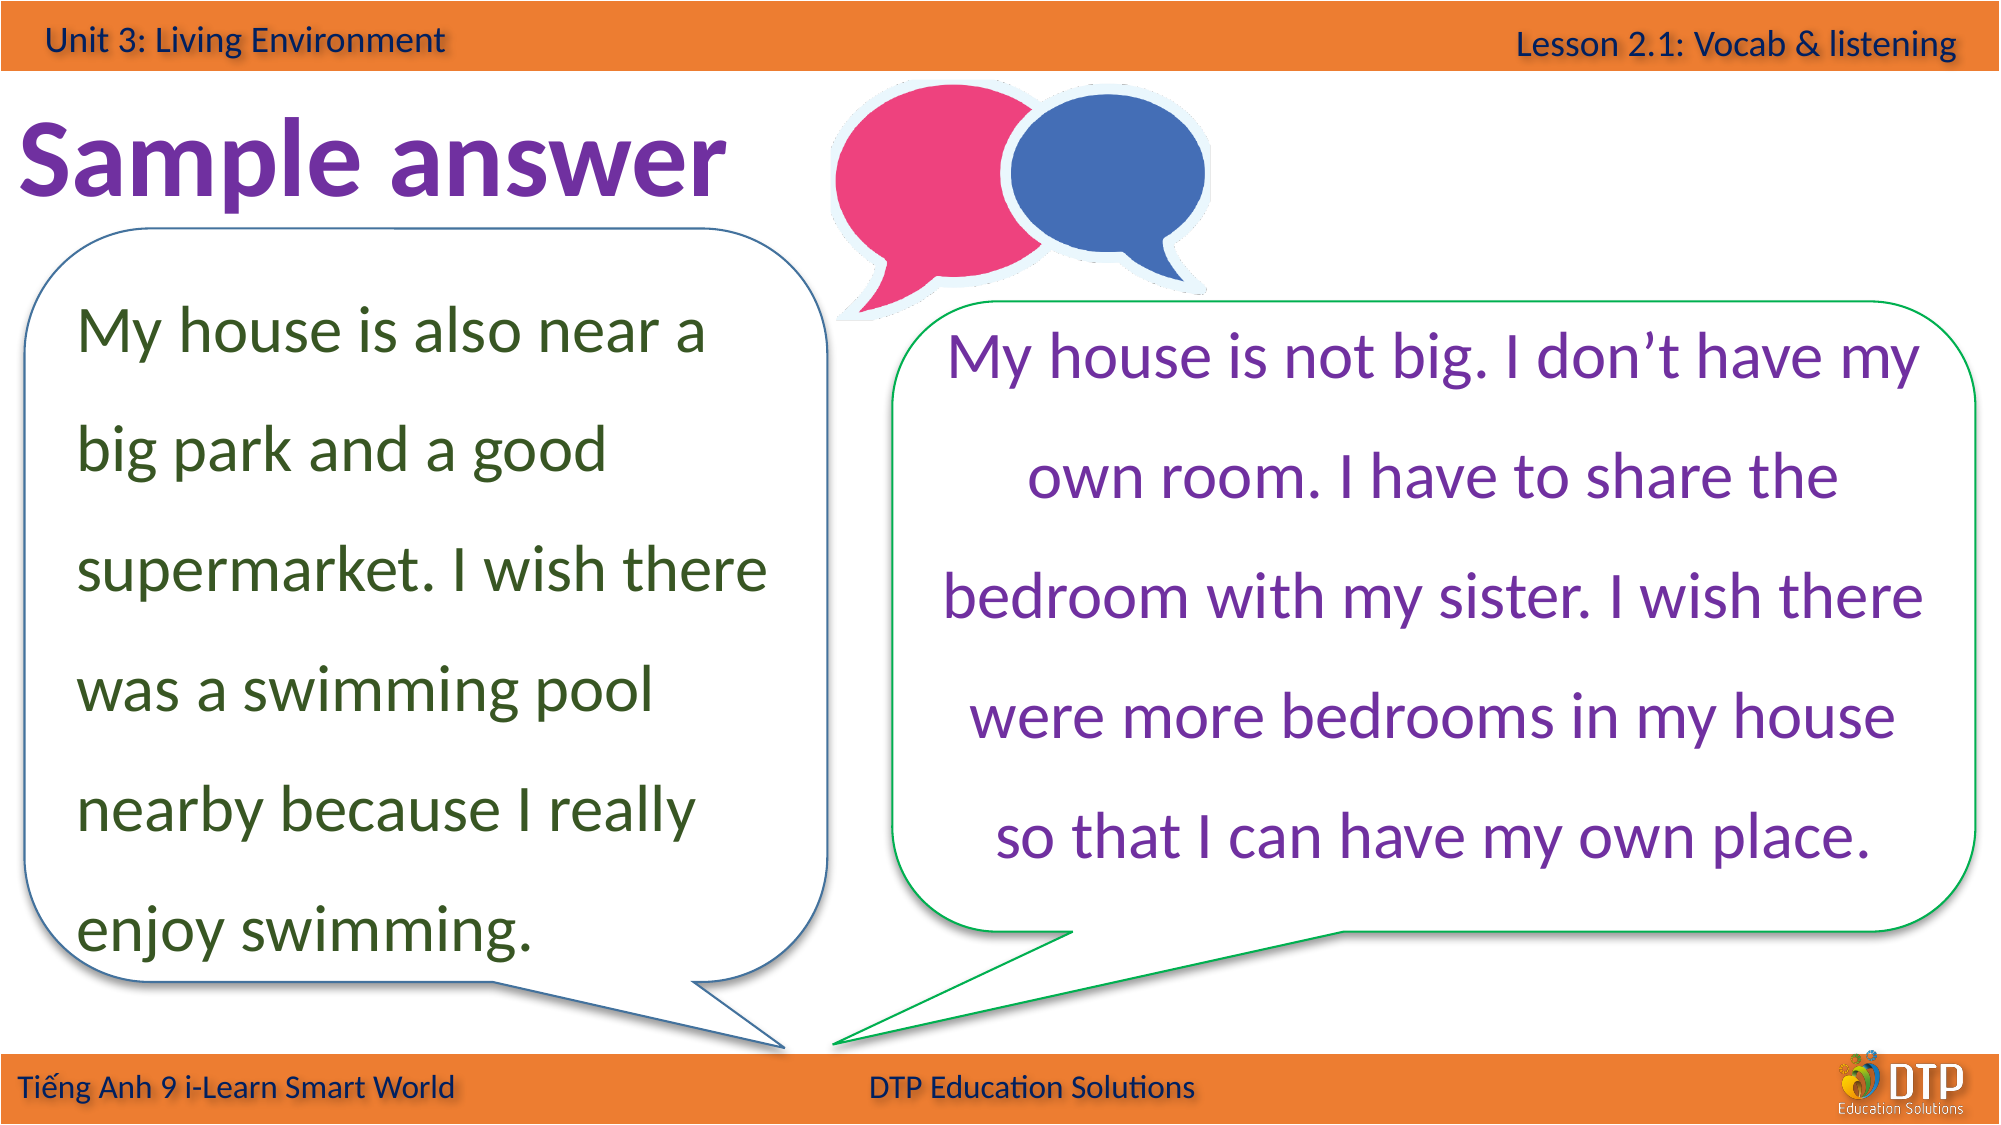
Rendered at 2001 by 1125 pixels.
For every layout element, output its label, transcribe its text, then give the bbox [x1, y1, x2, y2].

text_box My house is not big. I don’t have my own room. I have to share the bedroom with my sister. I wish there were more bedrooms in my house so that I can have my own place. [832, 300, 1977, 1046]
picture [827, 76, 1213, 323]
text_box Sample answer [3, 76, 744, 227]
picture [1839, 1050, 1963, 1114]
text_box My house is also near a big park and a good supermarket. I wish there was a swimming pool nearby because I really enjoy swimming. [23, 227, 829, 1050]
